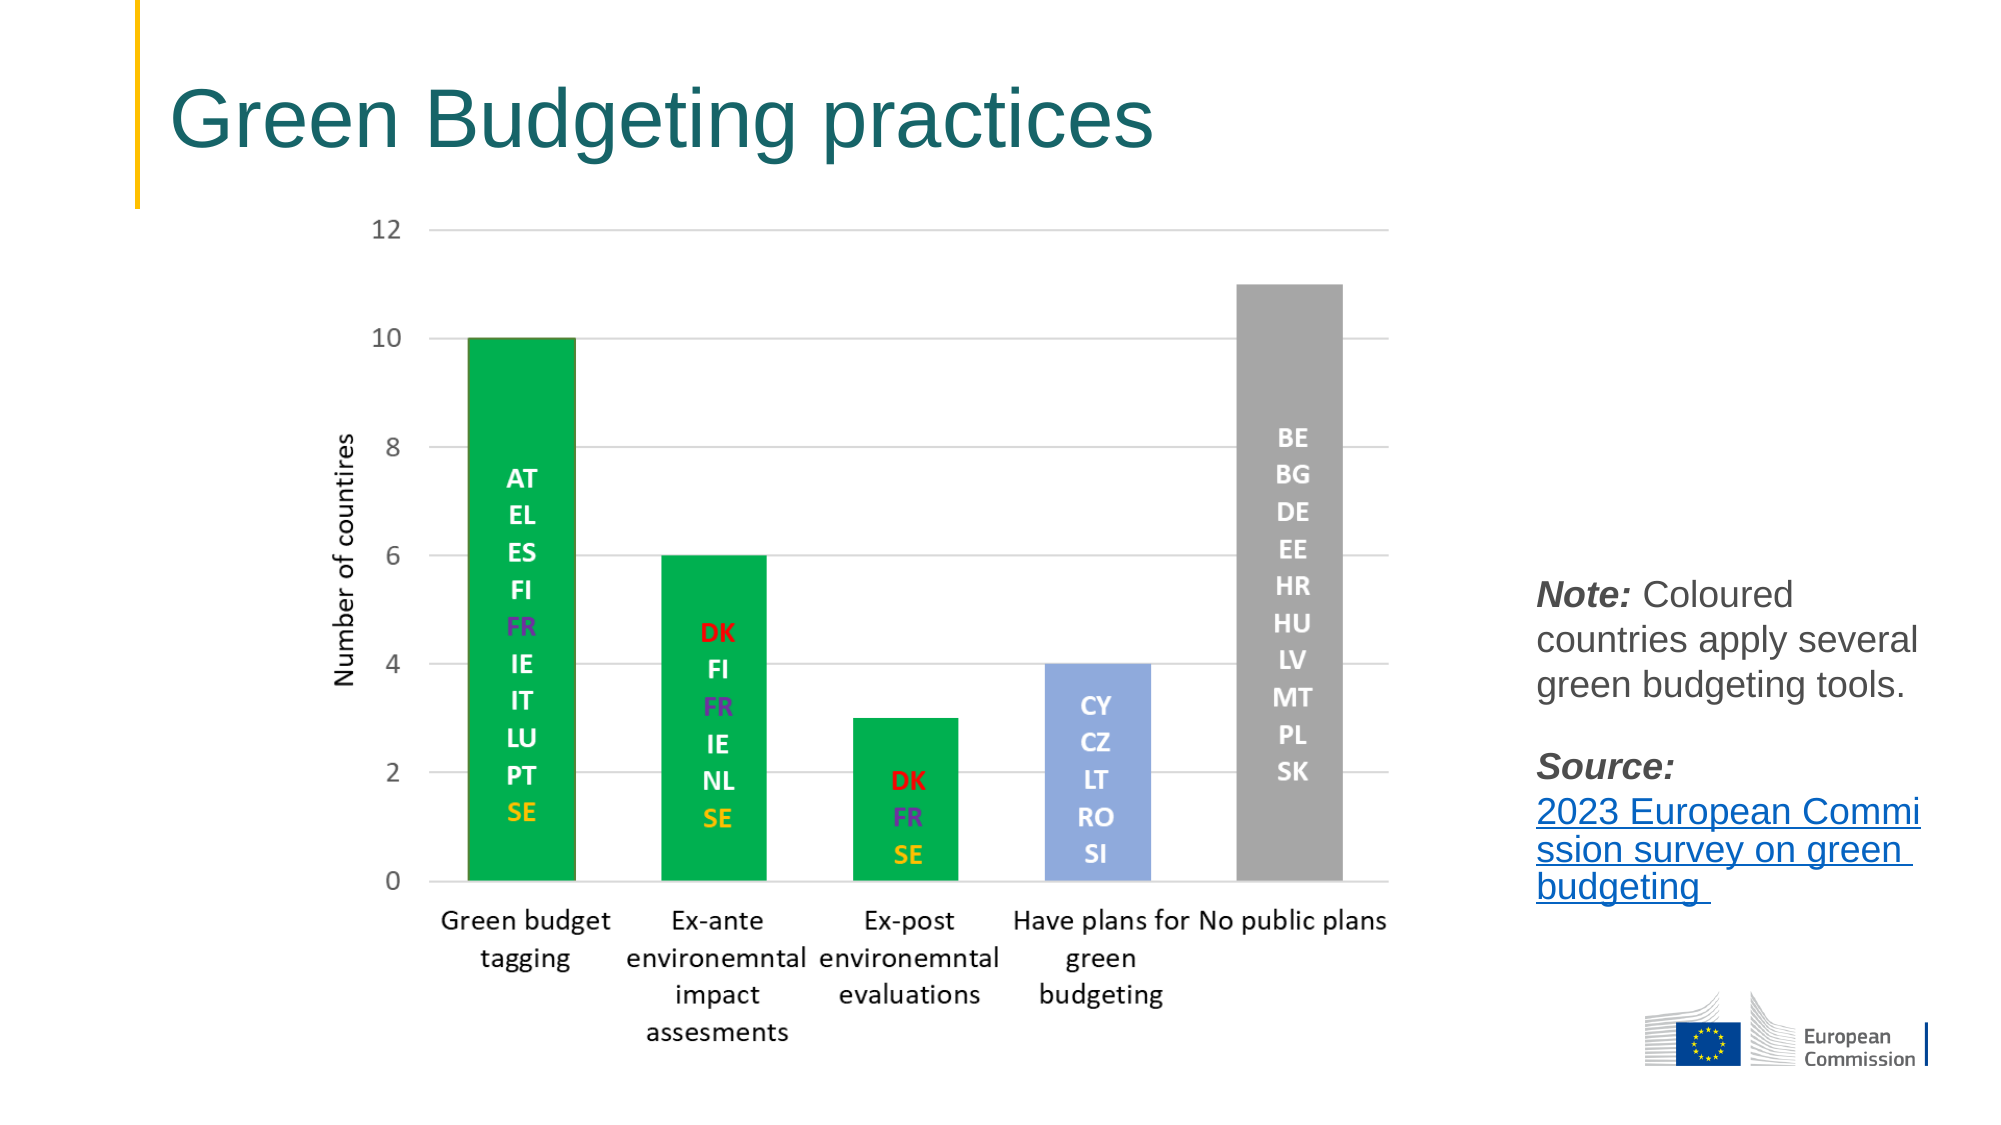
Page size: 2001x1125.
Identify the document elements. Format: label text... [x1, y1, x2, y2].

picture [1645, 991, 1928, 1066]
text_box Note: Coloured countries apply several green budgeting tools. Source: 2023 European Commission survey on green budgeting [1521, 562, 1939, 840]
picture [302, 200, 1421, 1088]
title Green Budgeting practices [154, 37, 1880, 166]
